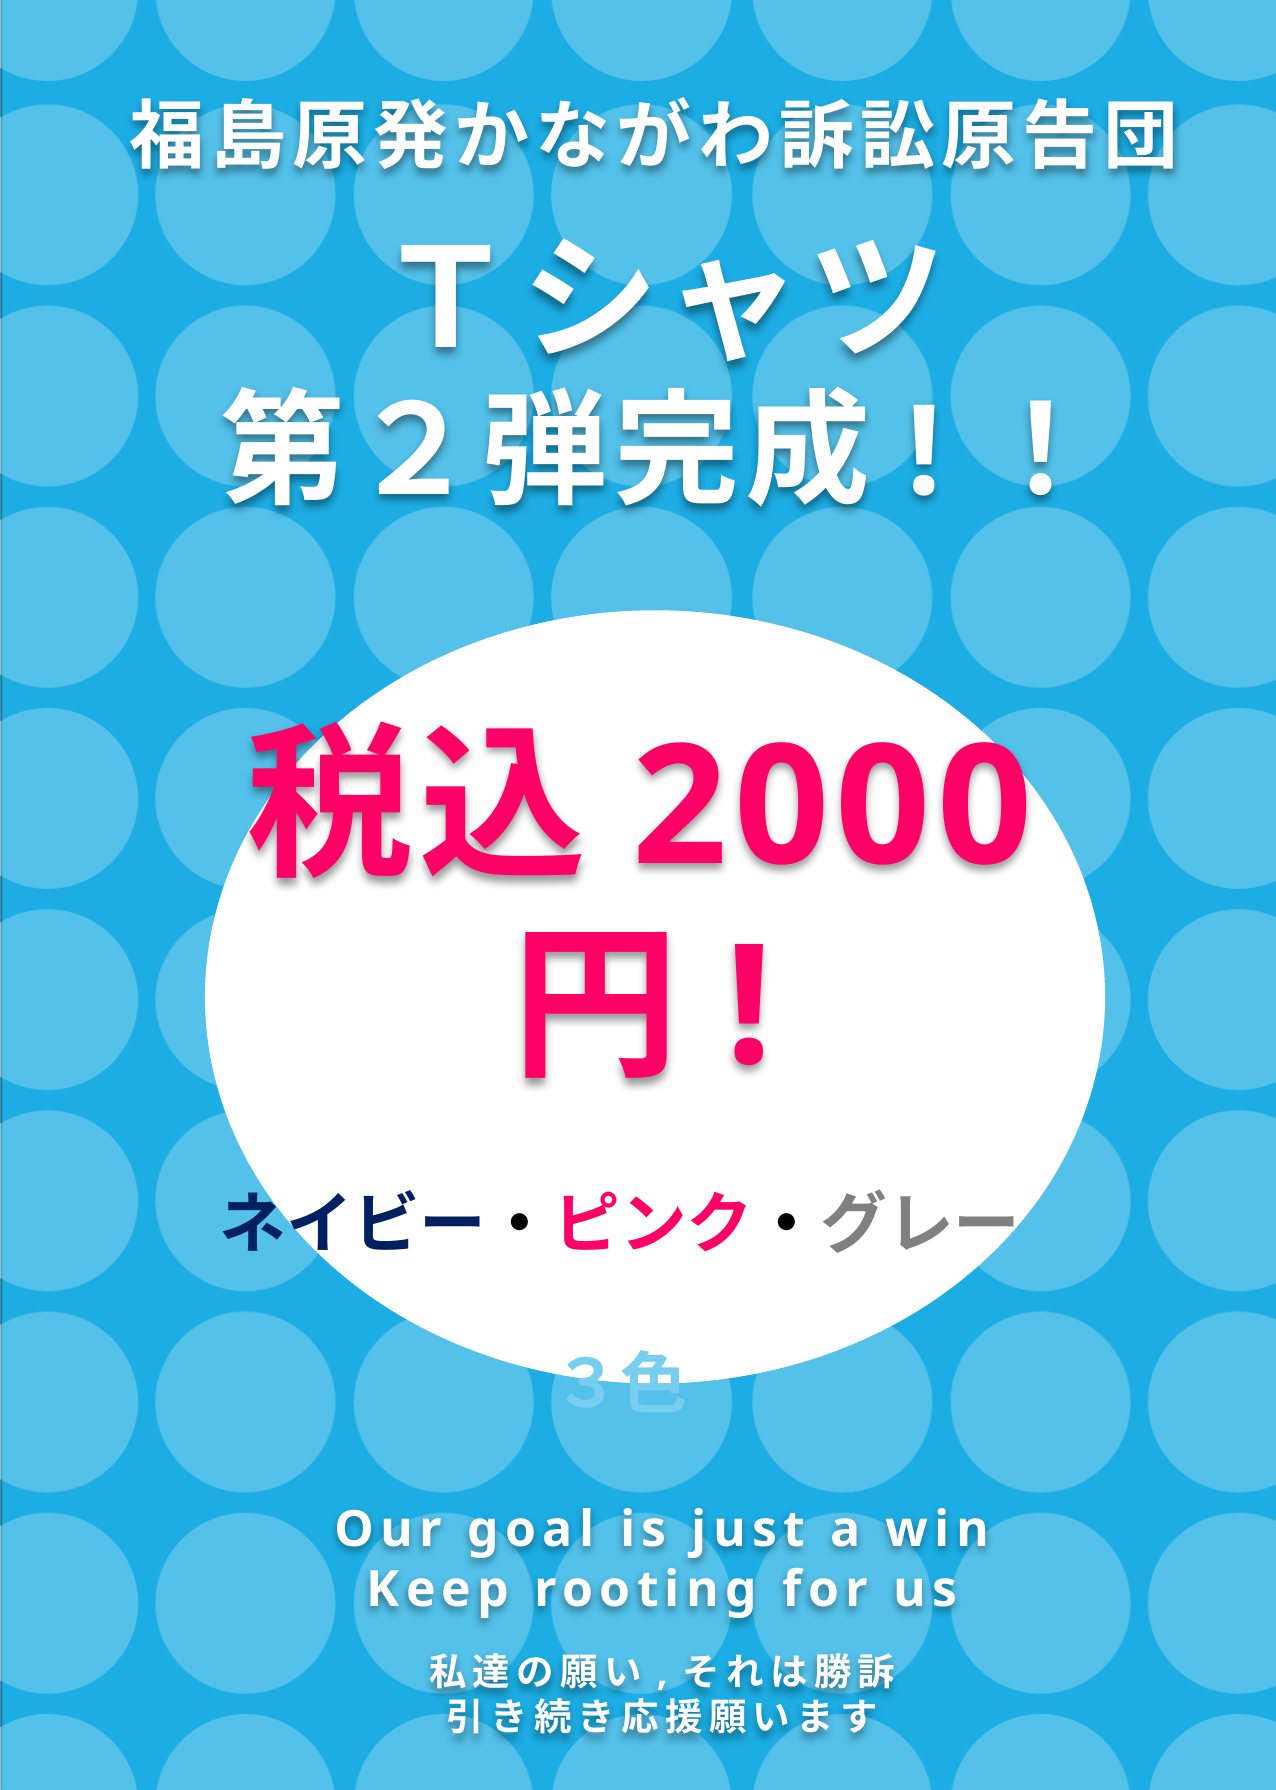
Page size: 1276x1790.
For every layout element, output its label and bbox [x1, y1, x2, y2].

text_box [0, 0, 1276, 1790]
text_box [222, 203, 1103, 529]
